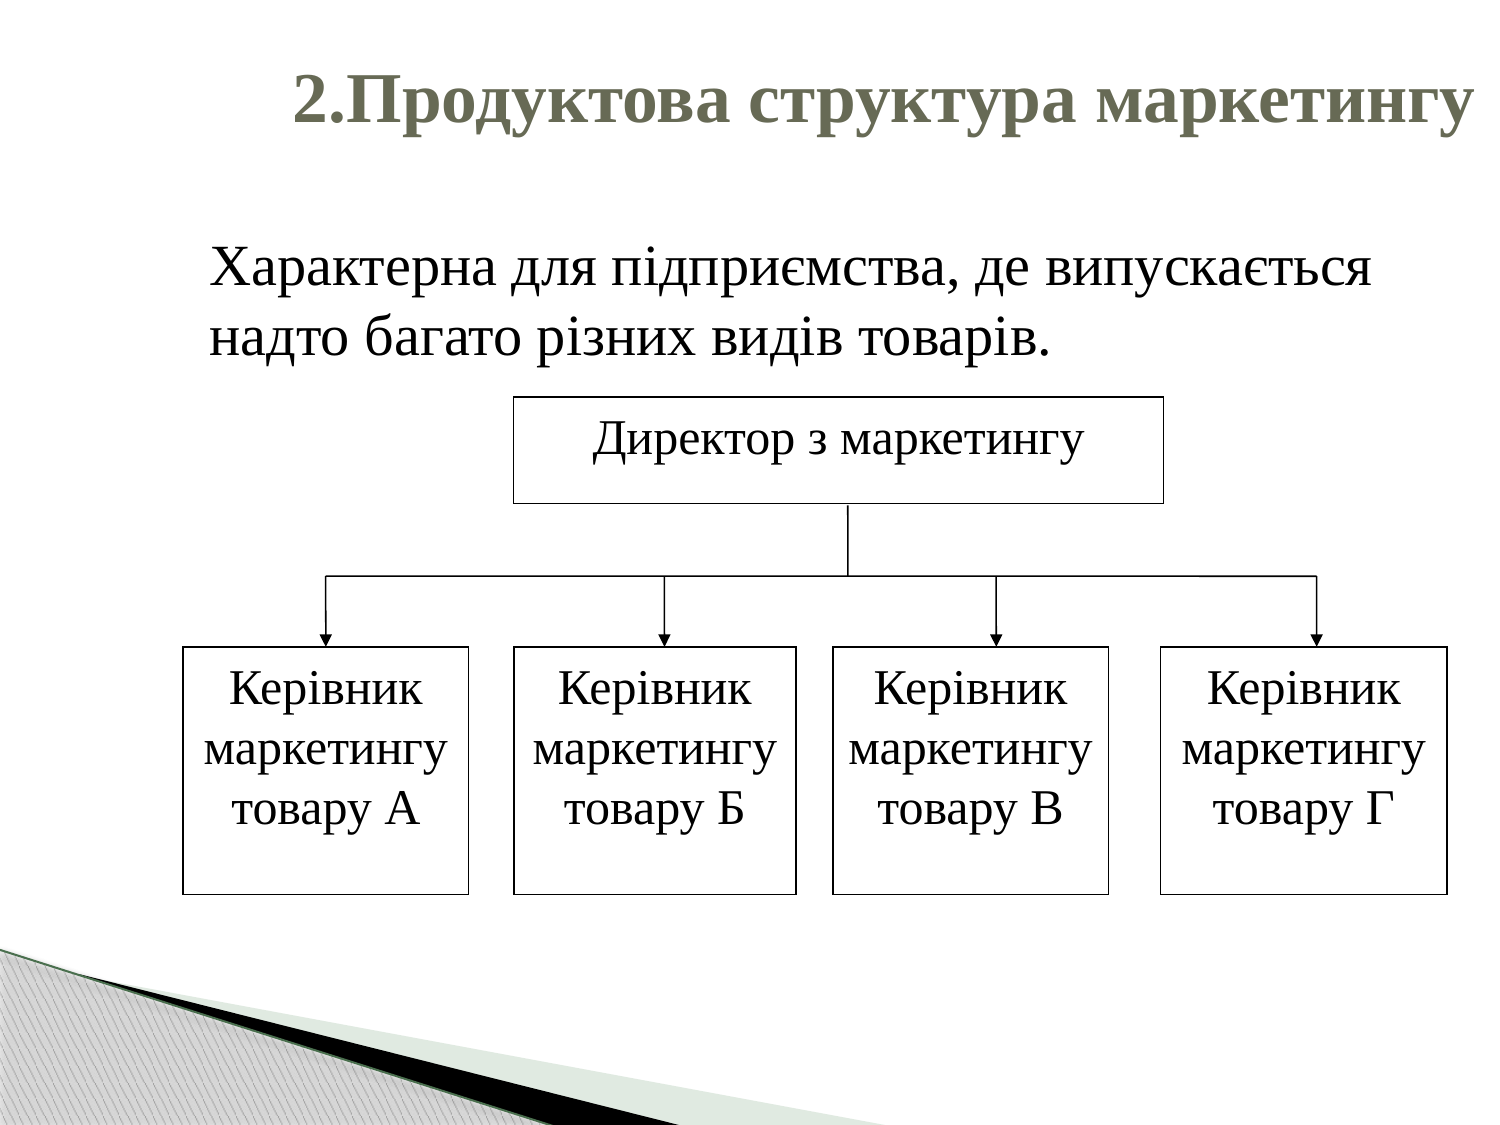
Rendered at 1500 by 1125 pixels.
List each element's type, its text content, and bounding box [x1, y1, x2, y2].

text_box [182, 385, 1448, 929]
text_box Характерна для підприємства, де випускається надто багато різних видів товарів. [194, 219, 1500, 375]
title 2.Продуктова структура маркетингу [270, 1, 1500, 188]
